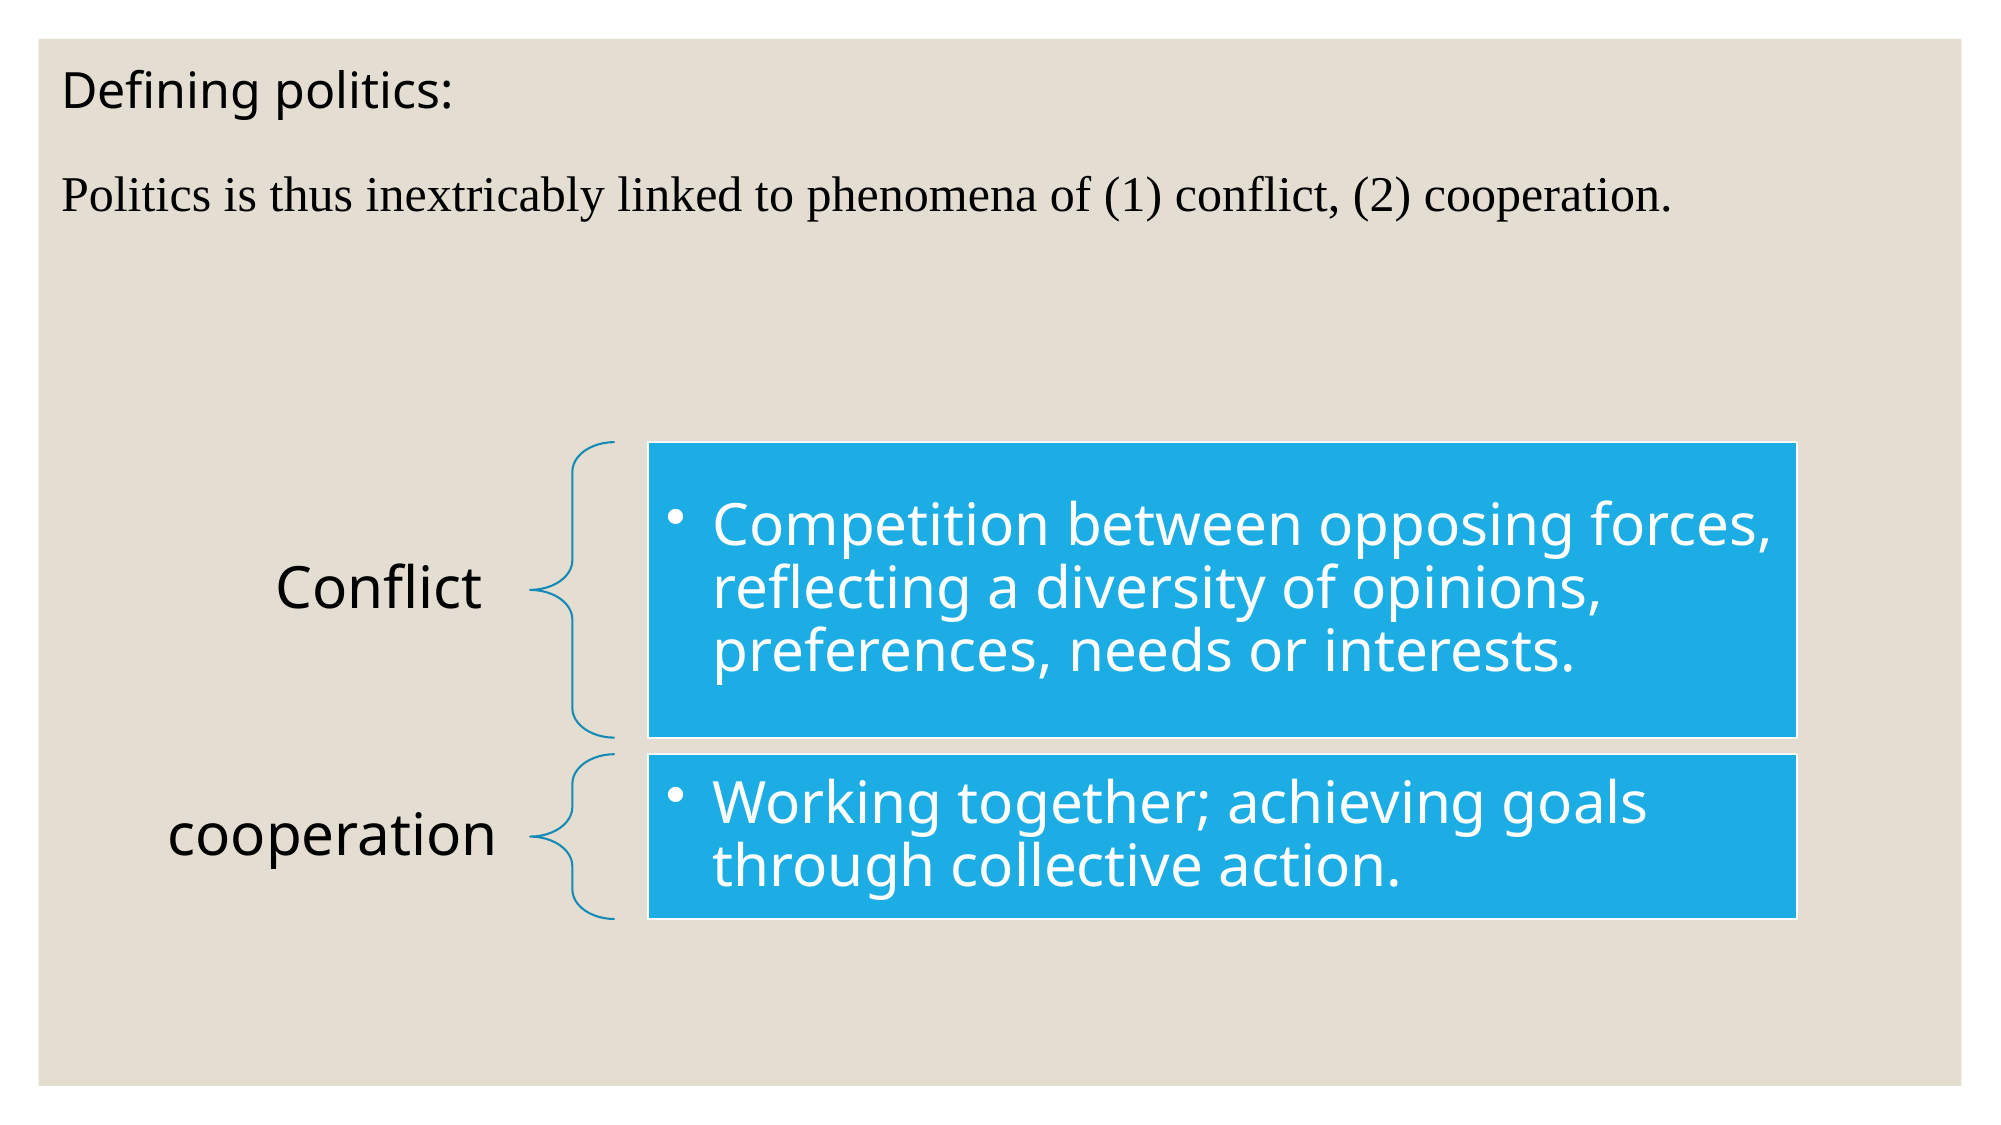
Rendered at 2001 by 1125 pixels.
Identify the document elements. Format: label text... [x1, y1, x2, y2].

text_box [107, 236, 1798, 1125]
text_box Defining politics: [46, 50, 568, 126]
text_box Politics is thus inextricably linked to phenomena of (1) conflict, (2) cooperation. [46, 154, 1798, 230]
